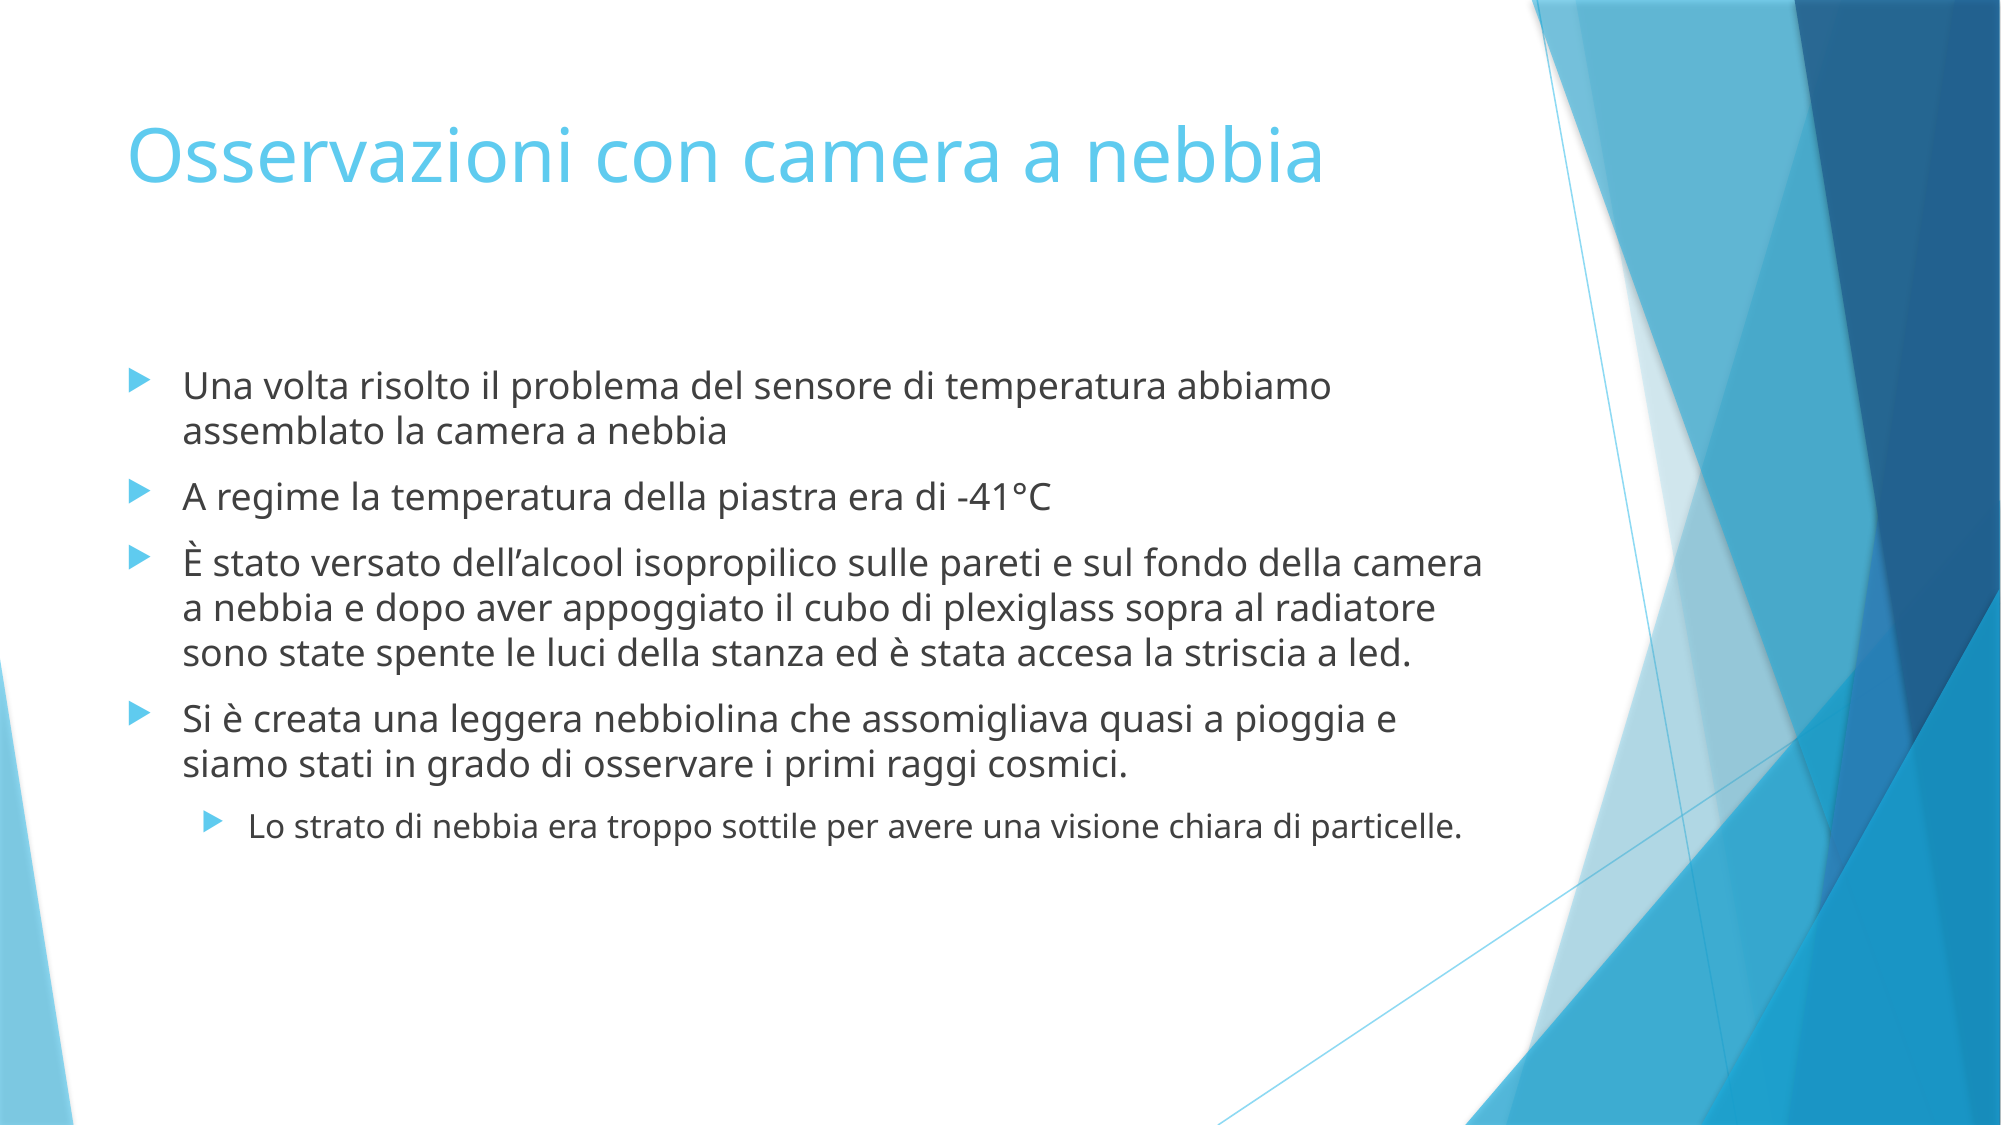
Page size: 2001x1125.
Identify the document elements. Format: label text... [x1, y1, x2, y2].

title Osservazioni con camera a nebbia [111, 99, 1522, 317]
list Una volta risolto il problema del sensore di temperatura abbiamo assemblato la camera a nebbia A regime la temperatura della piastra era di -41°C È stato versato dell’alcool isopropilico sulle pareti e sul fondo della camera a nebbia e dopo aver appoggiato il cubo di plexiglass sopra al radiatore sono state spente le luci della stanza ed è stata accesa la striscia a led. Si è creata una leggera nebbiolina che assomigliava quasi a pioggia e siamo stati in grado di osservare i primi raggi cosmici. Lo strato di nebbia era troppo sottile per avere una visione chiara di particelle. [111, 354, 1522, 992]
